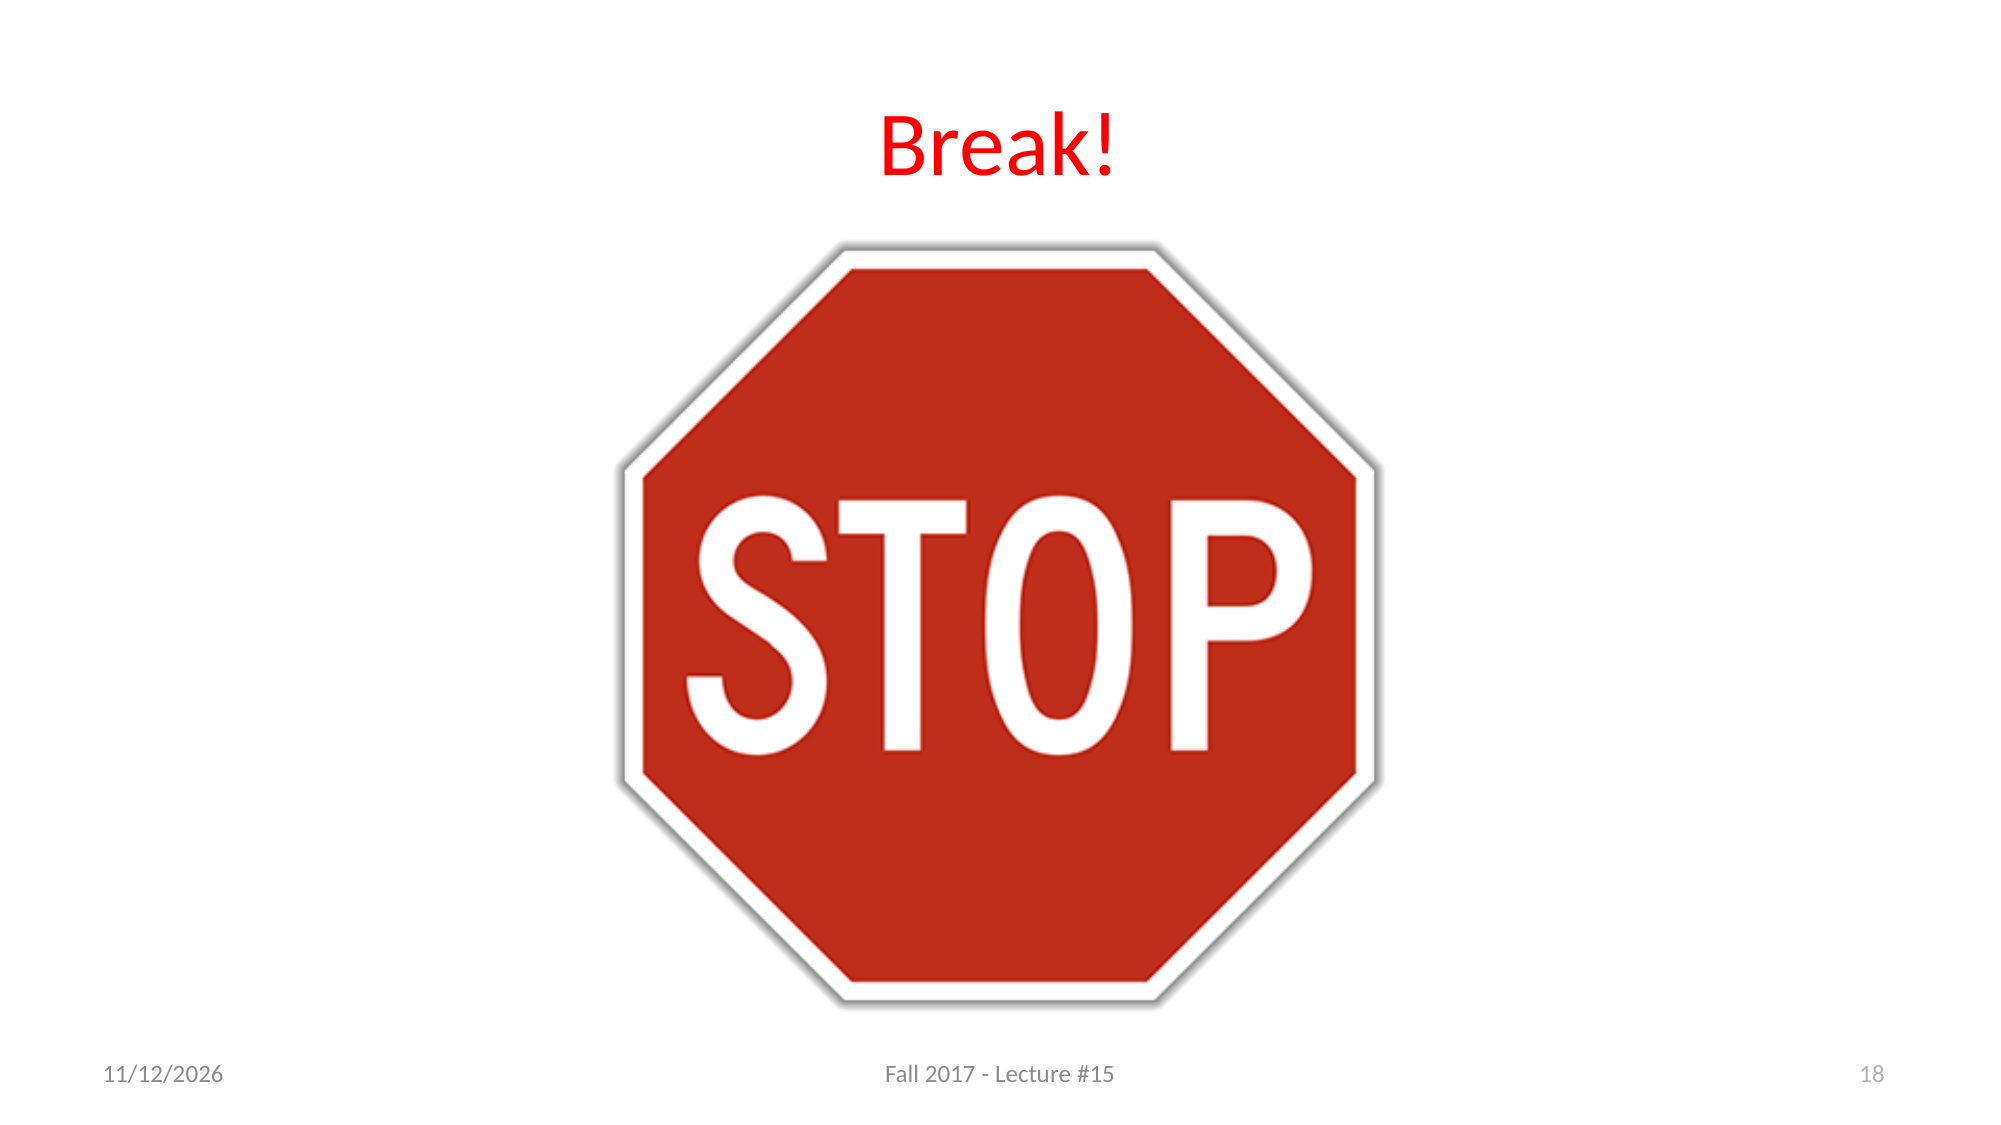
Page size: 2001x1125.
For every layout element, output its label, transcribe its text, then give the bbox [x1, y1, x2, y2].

text_box Fall 2017 - Lecture #15 [762, 1052, 1238, 1103]
slide_number 18 [1433, 1042, 1900, 1103]
picture [583, 209, 1417, 1043]
text_box 10/16/17 [87, 1042, 438, 1103]
title Break! [99, 45, 1900, 233]
